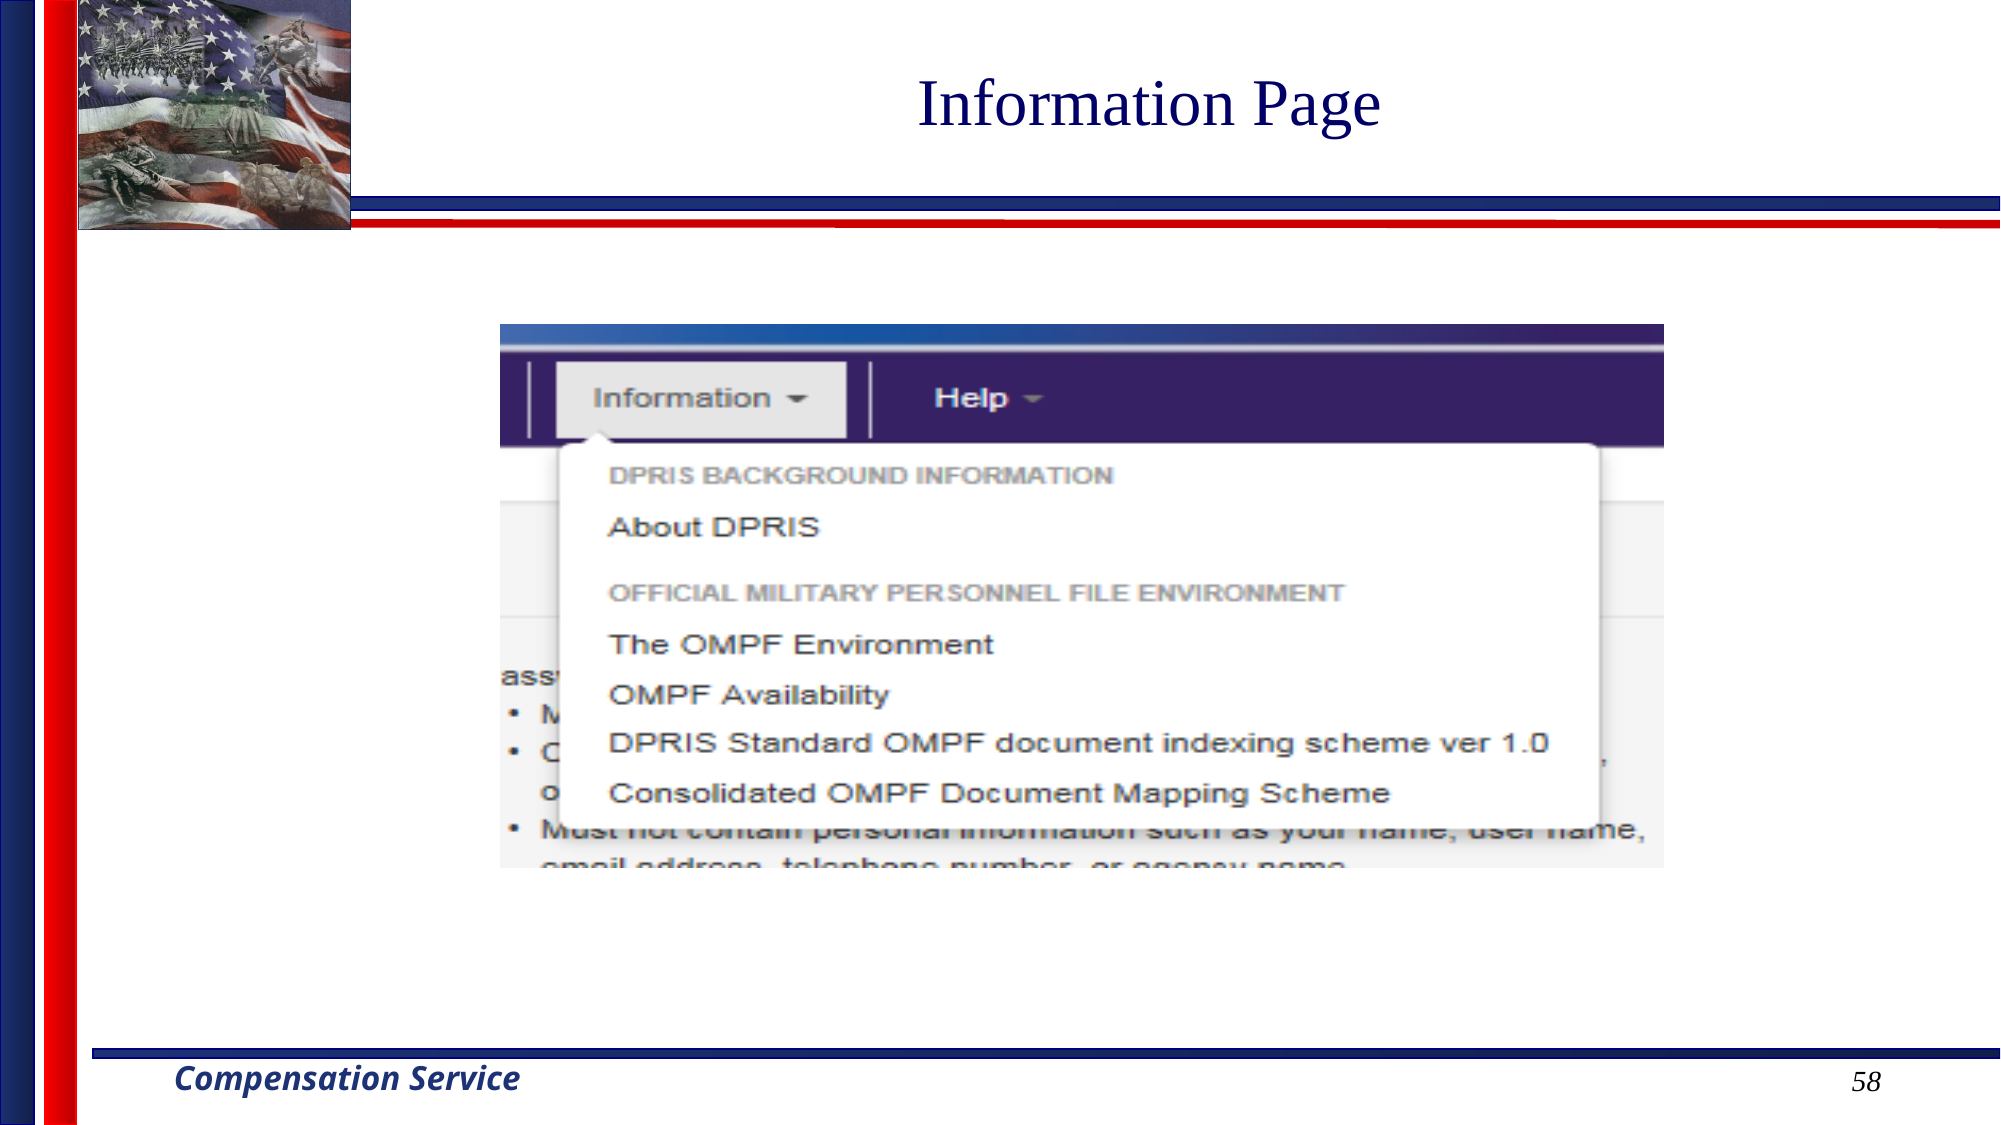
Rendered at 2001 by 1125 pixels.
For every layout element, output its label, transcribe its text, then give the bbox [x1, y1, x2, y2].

picture [499, 324, 1664, 868]
slide_number 58 [1733, 1042, 2000, 1118]
picture [78, 0, 351, 230]
title Information Page [349, 7, 1951, 190]
